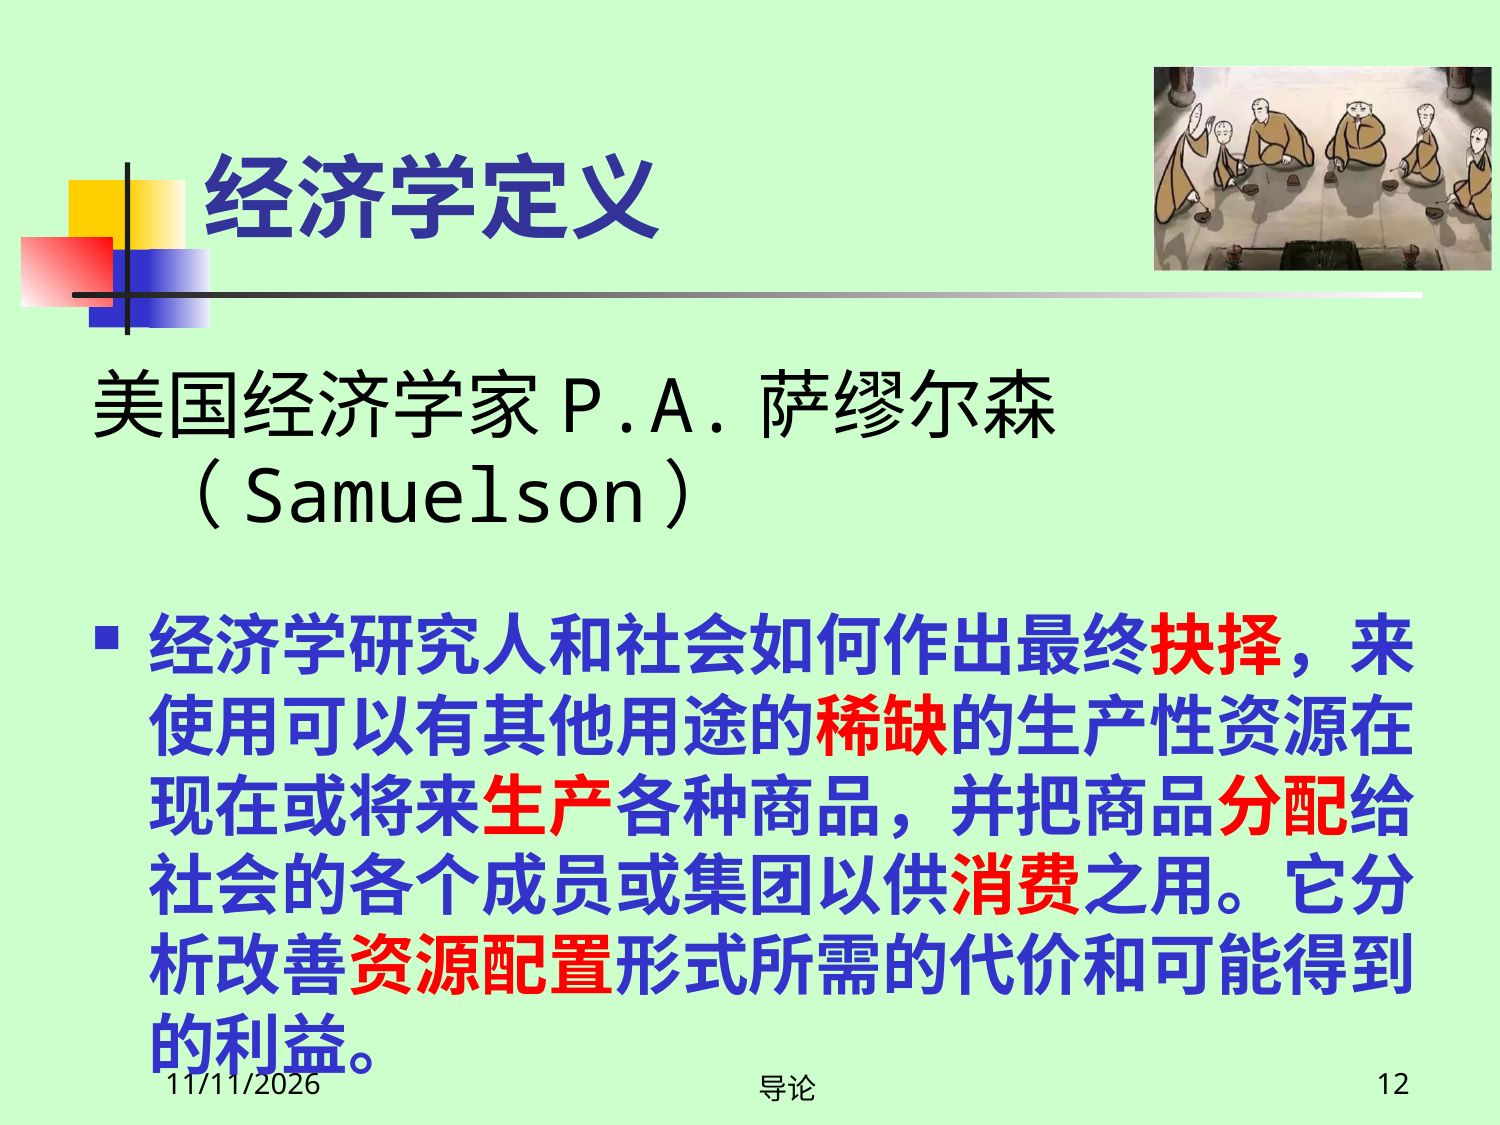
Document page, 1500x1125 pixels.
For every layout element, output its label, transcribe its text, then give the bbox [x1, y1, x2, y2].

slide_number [150, 1037, 463, 1113]
footer 导论 [549, 1037, 1025, 1113]
title 经济学定义 [188, 101, 1468, 289]
list 美国经济学家P.A.萨缪尔森（Samuelson） 经济学研究人和社会如何作出最终抉择，来使用可以有其他用途的稀缺的生产性资源在现在或将来生产各种商品，并把商品分配给社会的各个成员或集团以供消费之用。它分析改善资源配置形式所需的代价和可能得到的利益。 [76, 349, 1465, 1025]
slide_number 12 [1112, 1037, 1425, 1113]
picture [1153, 66, 1492, 271]
